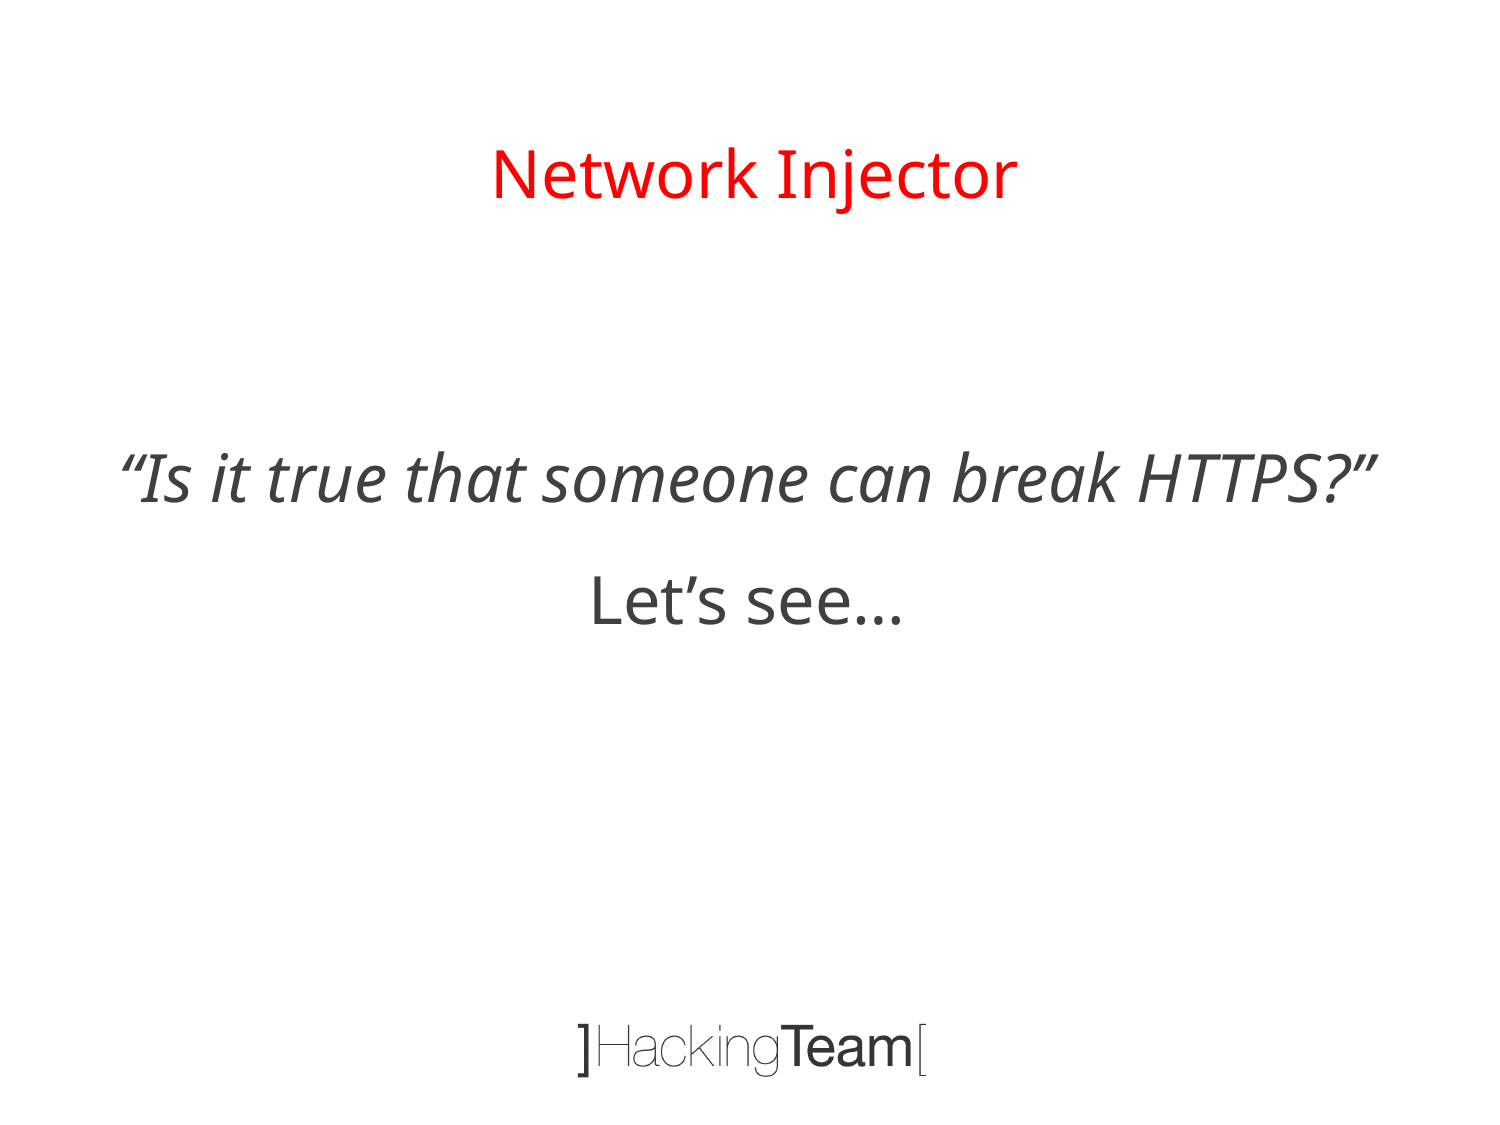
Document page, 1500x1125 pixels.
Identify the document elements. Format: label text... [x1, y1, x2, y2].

text_box Network Injector [476, 124, 1035, 220]
list “Is it true that someone can break HTTPS?” Let’s see… [72, 172, 1423, 886]
picture [572, 1017, 931, 1082]
